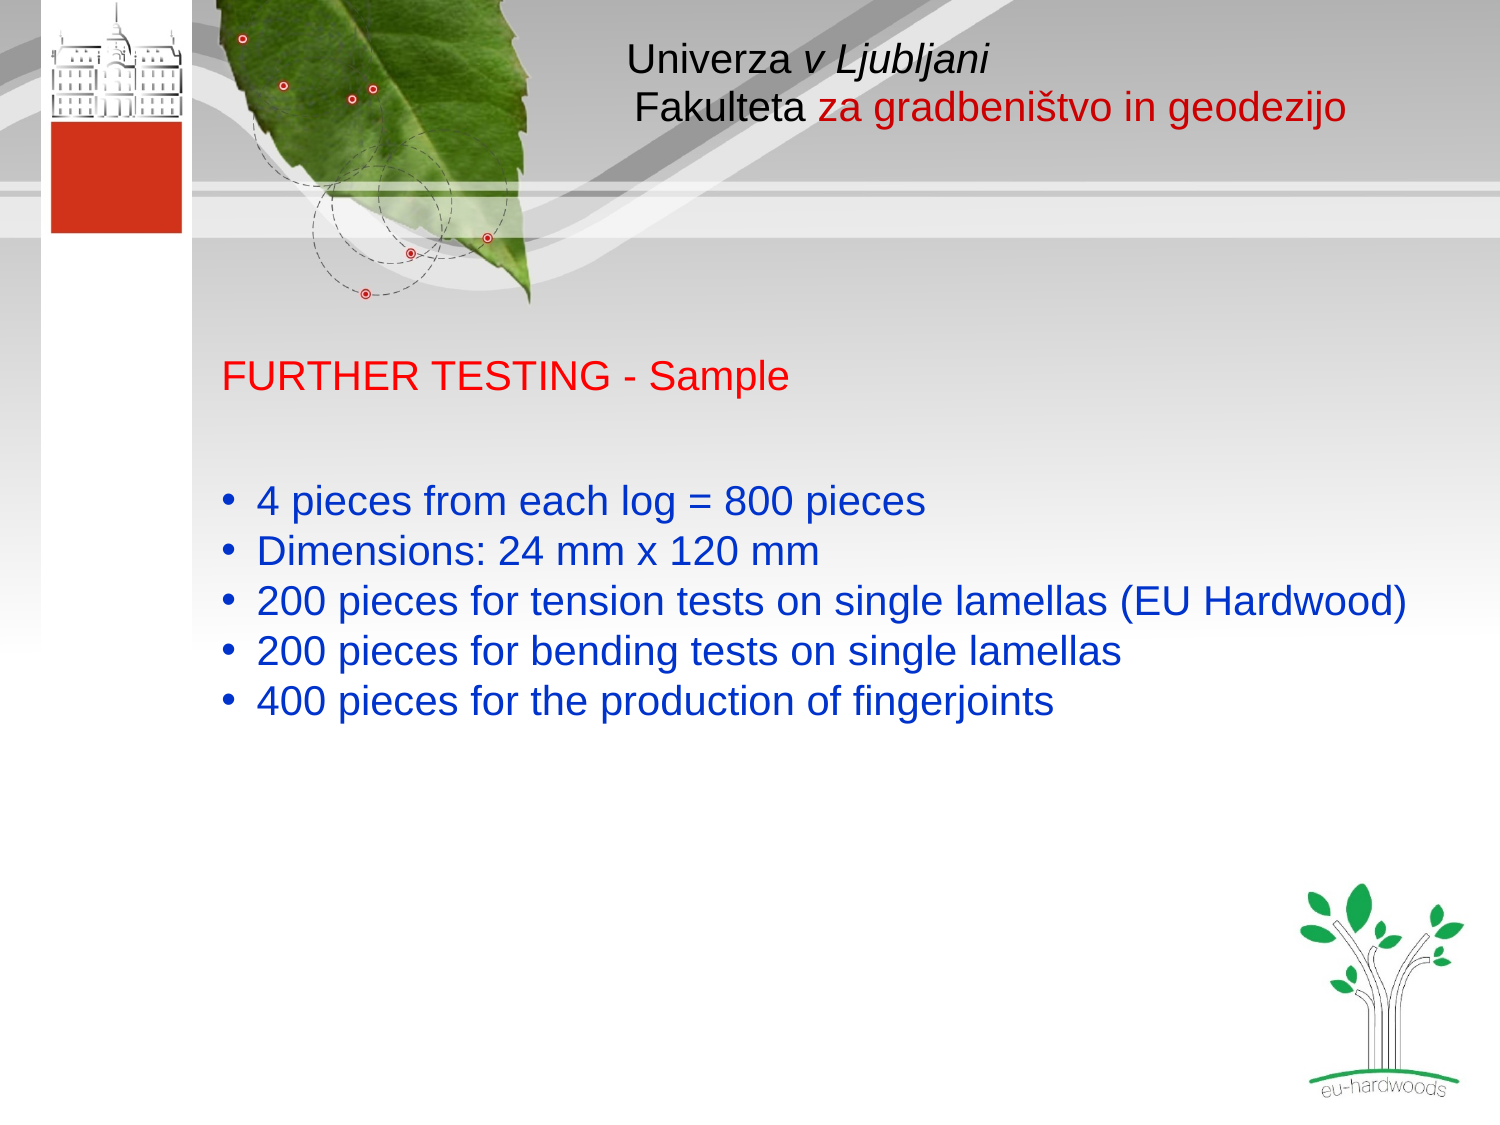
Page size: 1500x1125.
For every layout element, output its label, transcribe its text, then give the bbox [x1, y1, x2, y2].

text_box FURTHER TESTING - Sample 4 pieces from each log = 800 pieces Dimensions: 24 mm x 120 mm 200 pieces for tension tests on single lamellas (EU Hardwood) 200 pieces for bending tests on single lamellas 400 pieces for the production of fingerjoints [206, 278, 1500, 732]
picture [0, 0, 1500, 1125]
